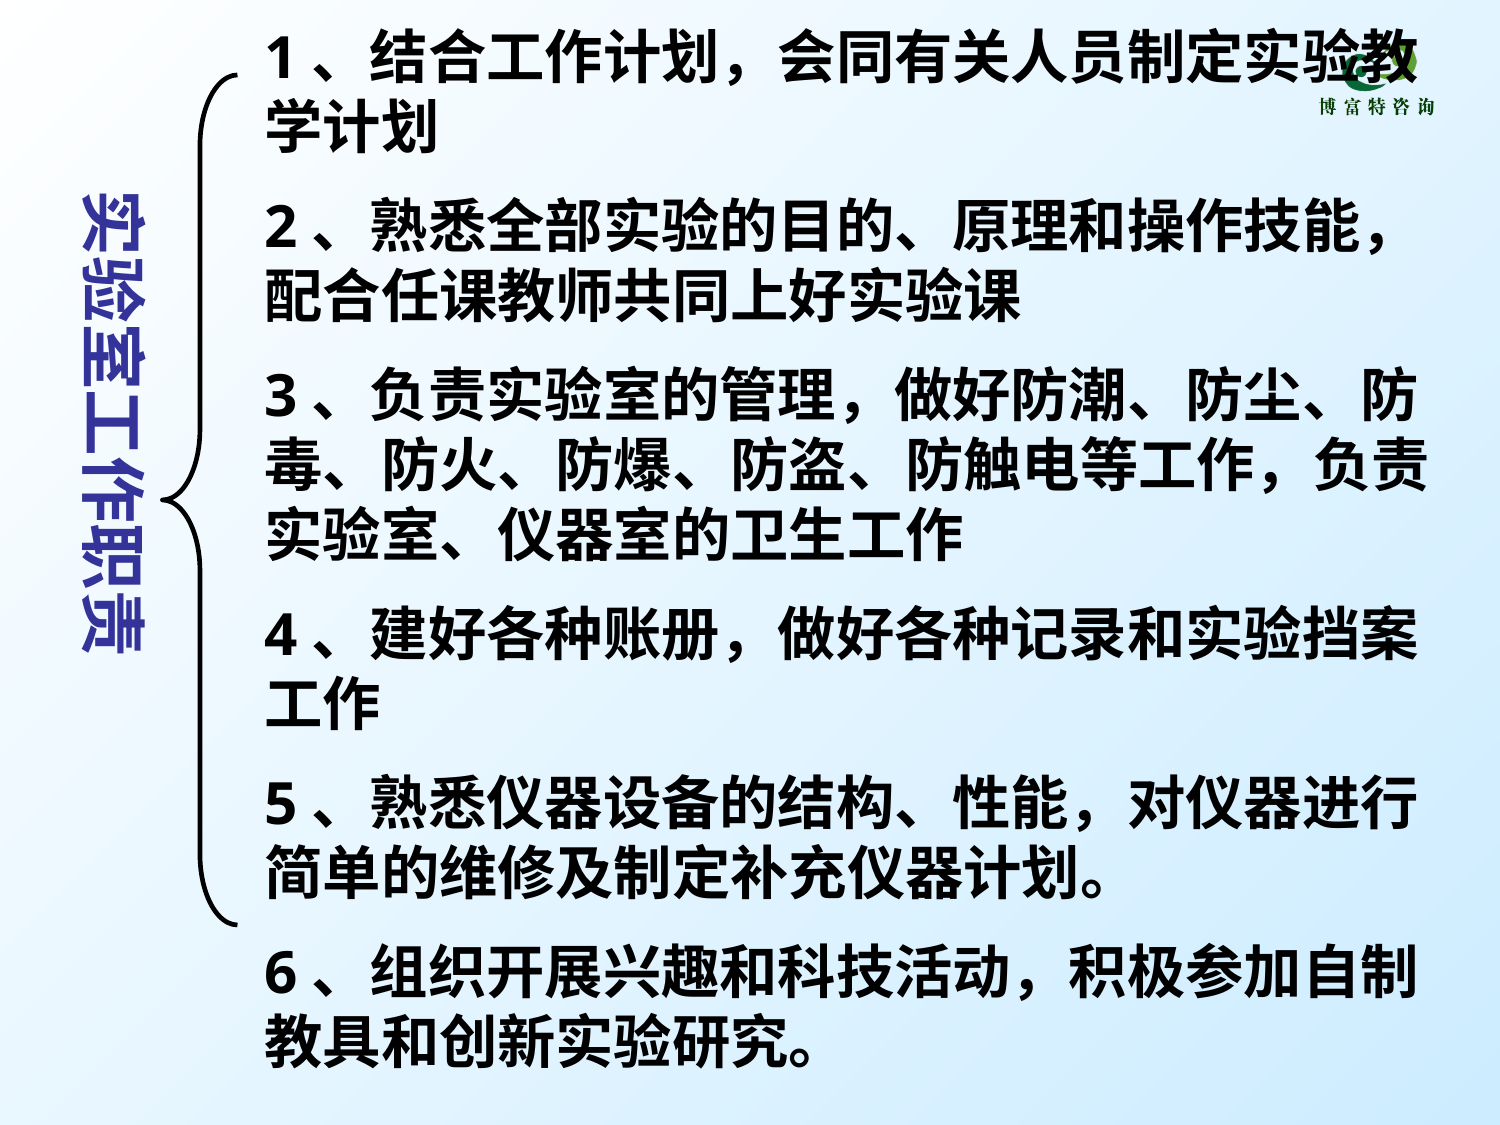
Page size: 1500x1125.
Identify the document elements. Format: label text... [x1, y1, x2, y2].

text_box 1、结合工作计划，会同有关人员制定实验教学计划 2、熟悉全部实验的目的、原理和操作技能，配合任课教师共同上好实验课 3、负责实验室的管理，做好防潮、防尘、防毒、防火、防爆、防盗、防触电等工作，负责实验室、仪器室的卫生工作 4、建好各种账册，做好各种记录和实验挡案工作 5、熟悉仪器设备的结构、性能，对仪器进行简单的维修及制定补充仪器计划。 6、组织开展兴趣和科技活动，积极参加自制教具和创新实验研究。 [249, 12, 1463, 1083]
text_box 实验室工作职责 [51, 174, 163, 838]
text_box [162, 74, 238, 925]
